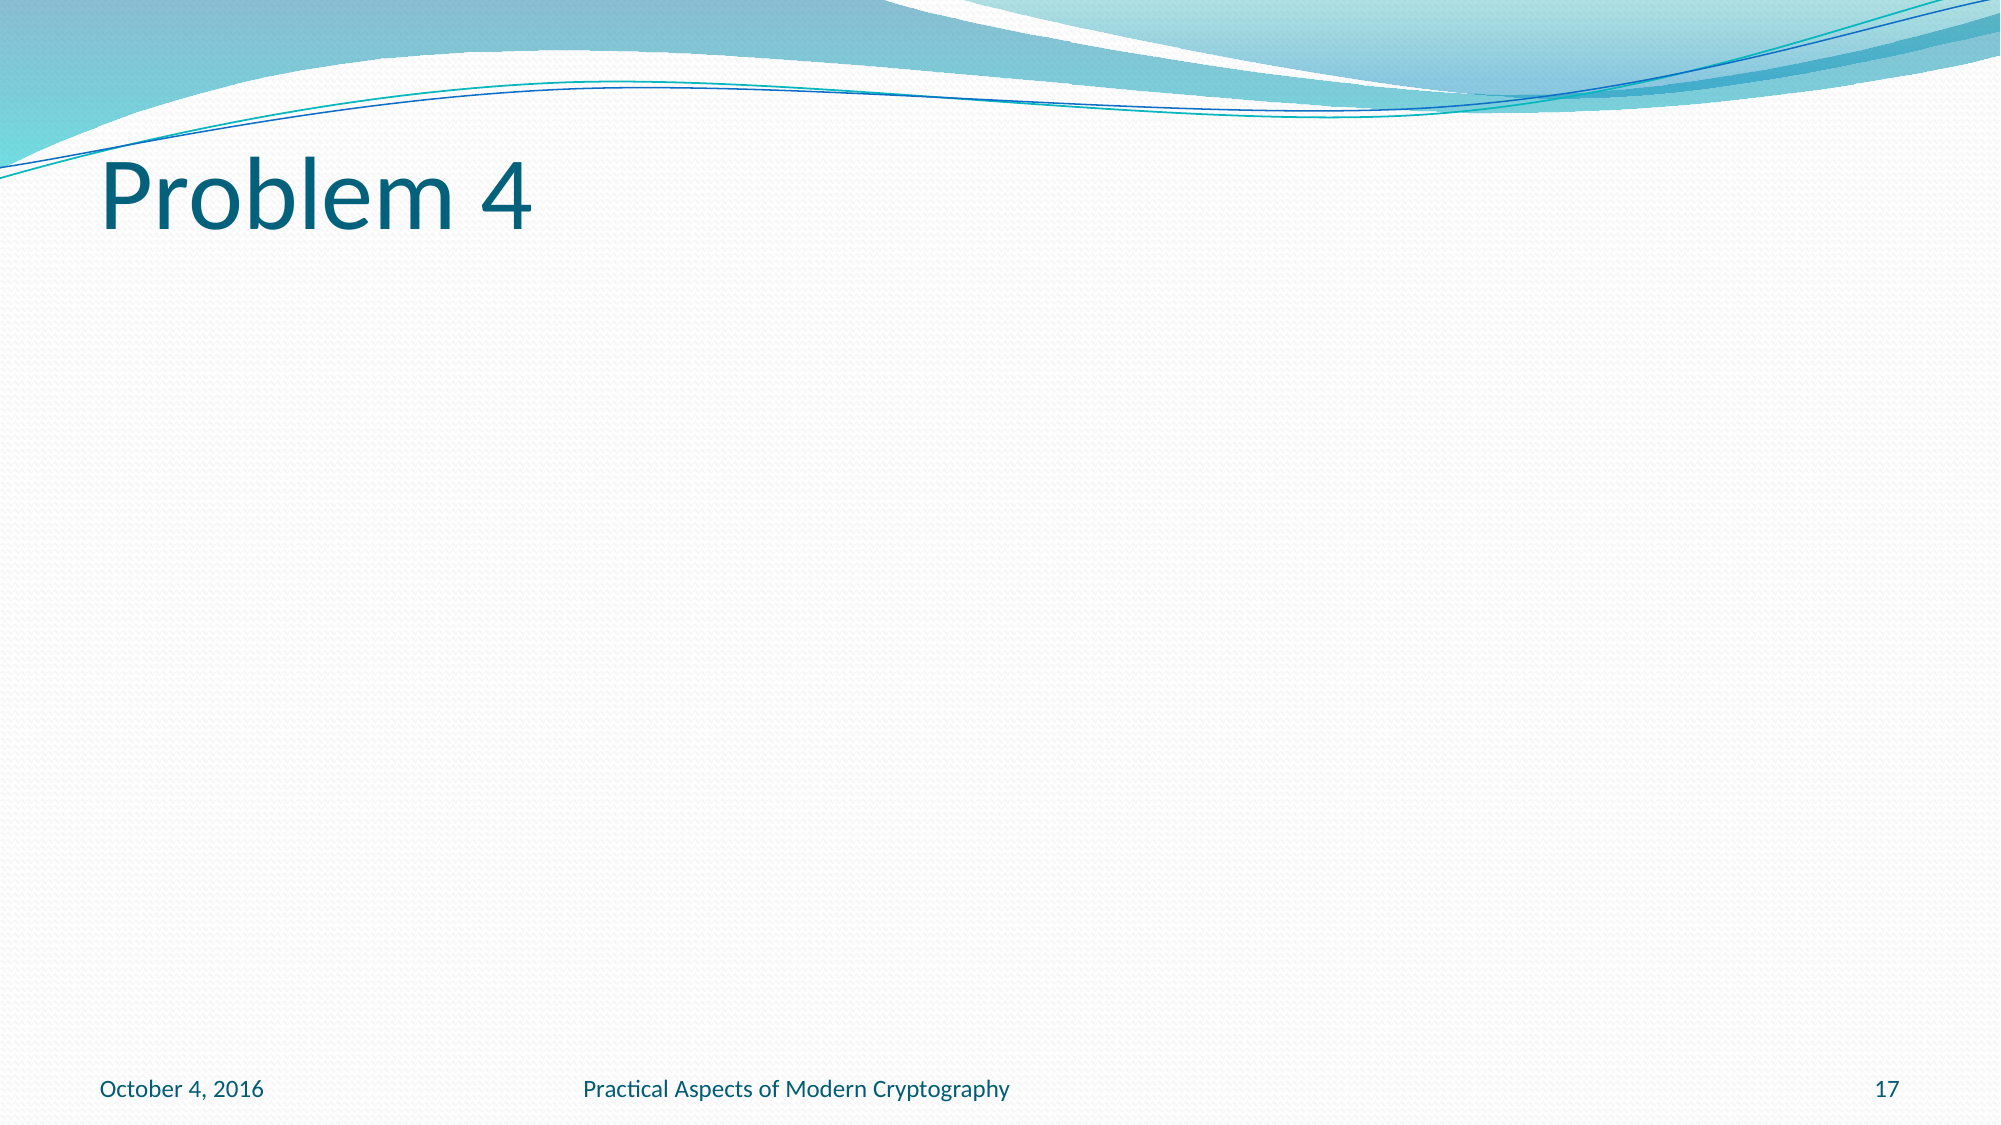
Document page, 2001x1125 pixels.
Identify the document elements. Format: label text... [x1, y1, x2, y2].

footer Practical Aspects of Modern Cryptography [583, 1042, 1317, 1103]
slide_number 17 [1733, 1042, 1900, 1103]
title Problem 4 [99, 62, 1900, 250]
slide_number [99, 1042, 567, 1103]
